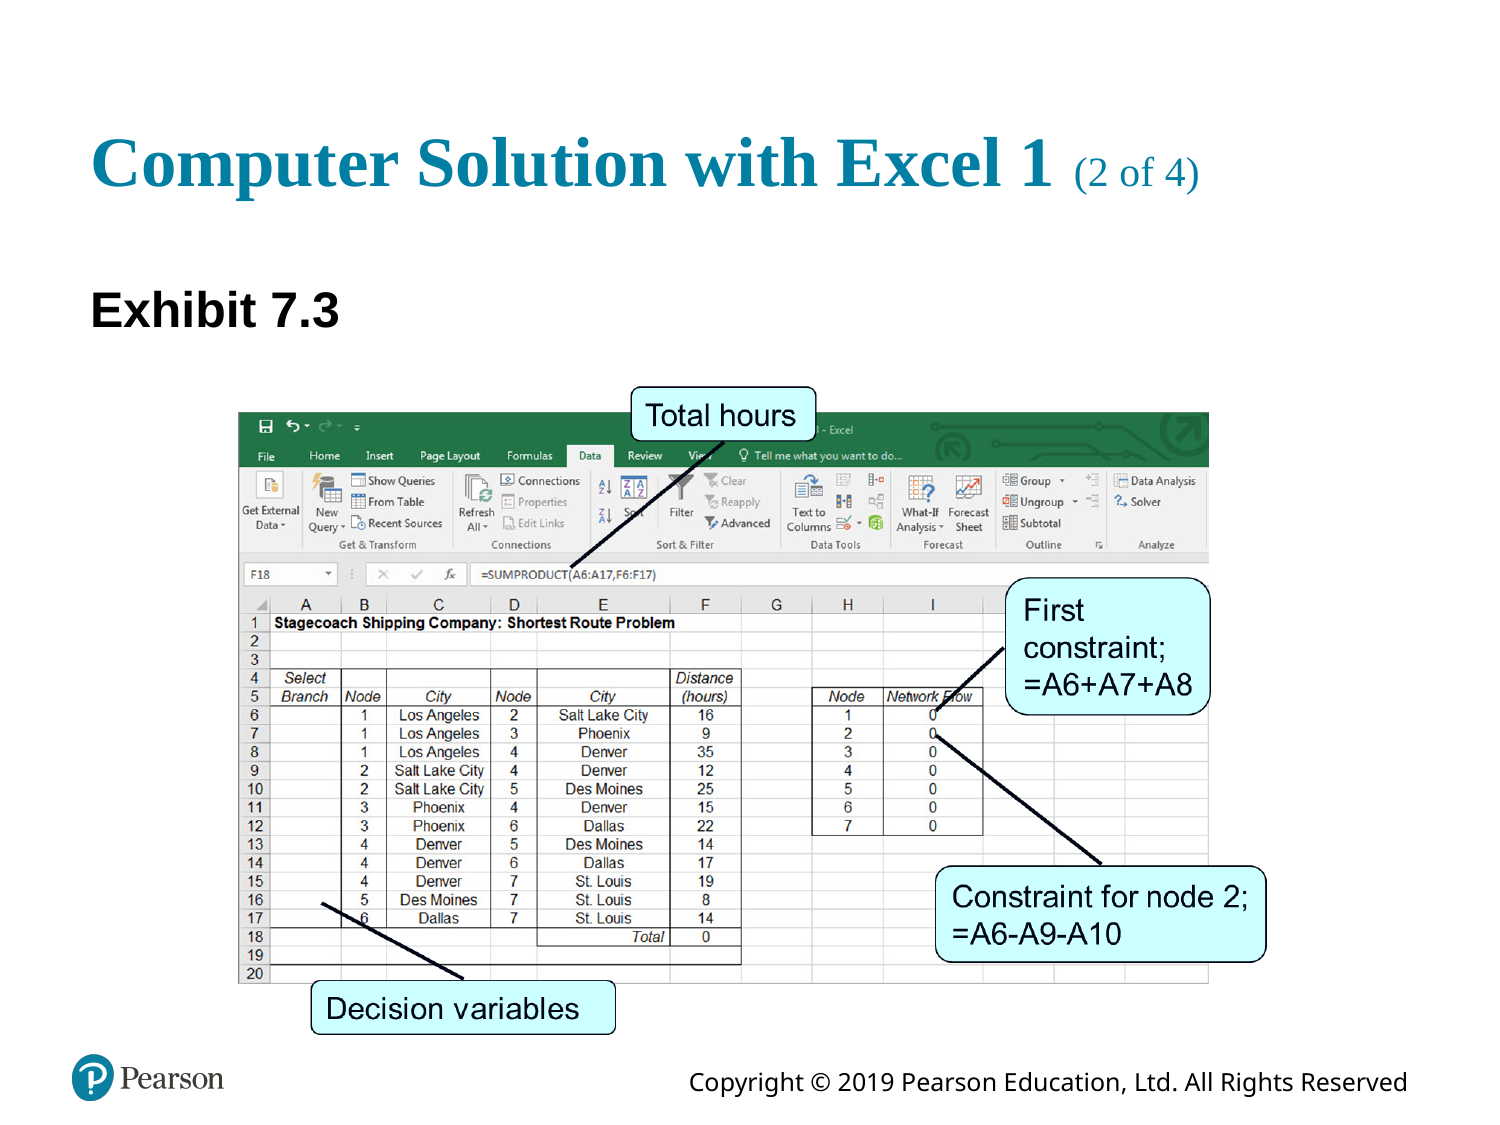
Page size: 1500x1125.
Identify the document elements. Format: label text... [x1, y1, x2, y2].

list Exhibit 7.3 [75, 262, 389, 353]
picture [72, 1087, 83, 1101]
title Computer Solution with Excel 1 (2 of 4) [75, 35, 1425, 216]
picture [80, 1063, 106, 1088]
picture [72, 1054, 88, 1070]
picture [98, 1054, 224, 1101]
picture [237, 386, 1277, 1046]
